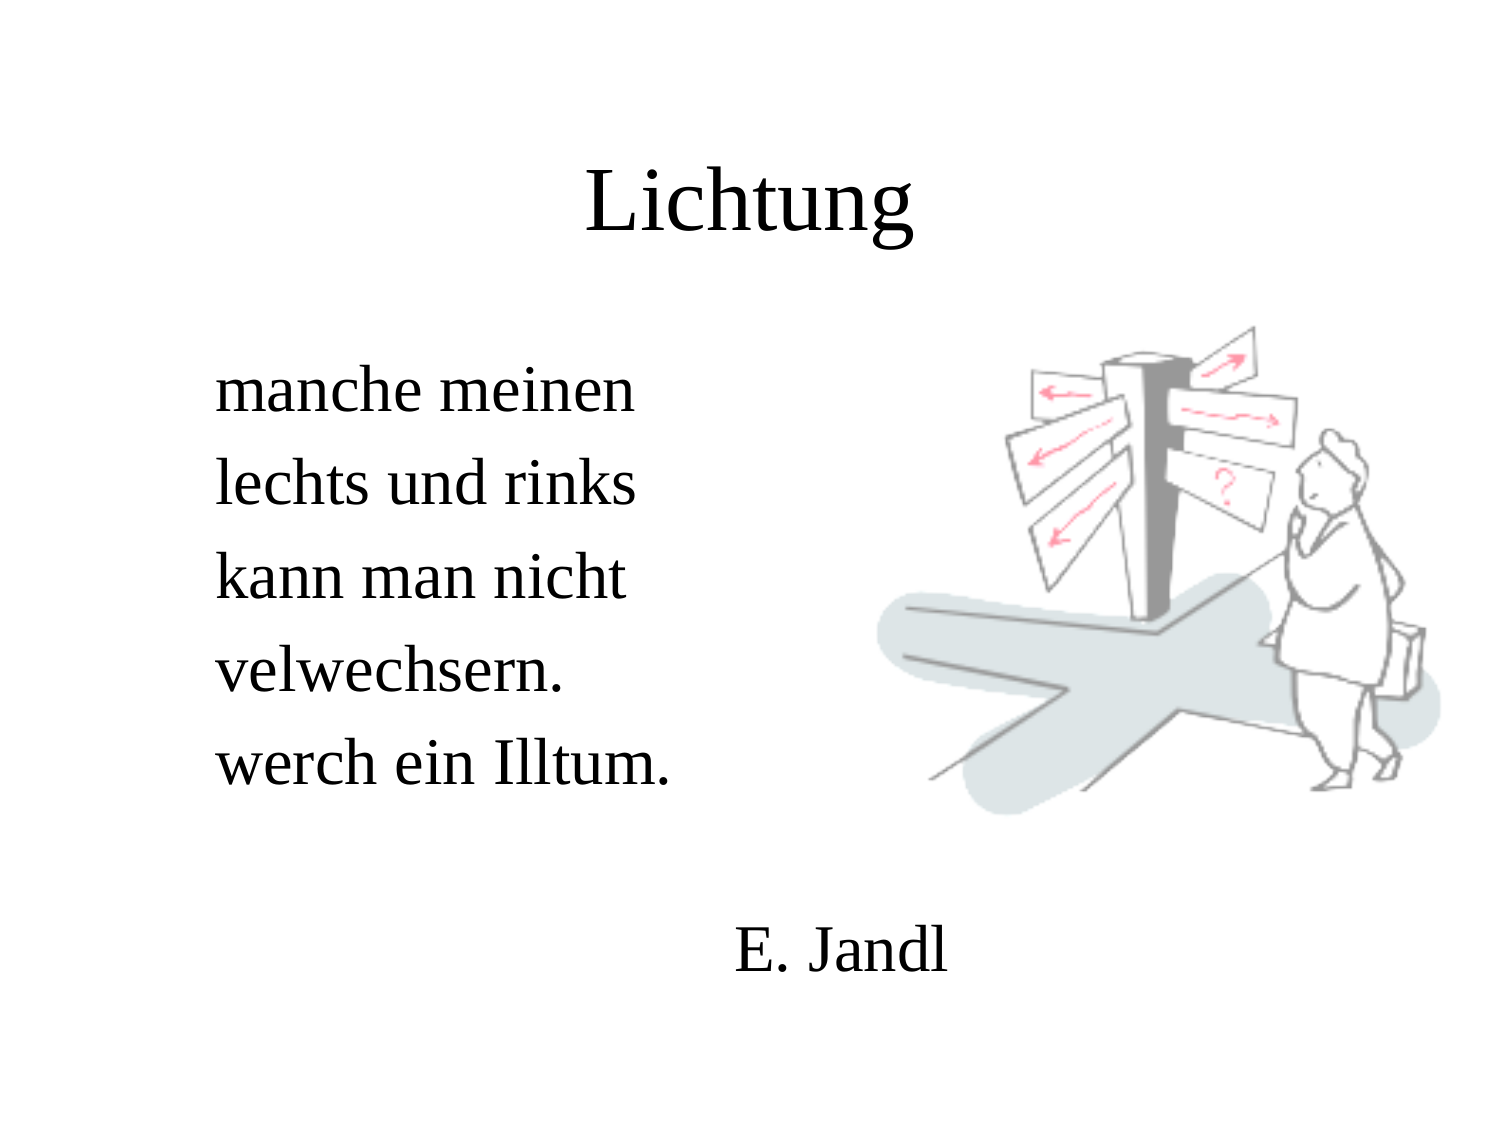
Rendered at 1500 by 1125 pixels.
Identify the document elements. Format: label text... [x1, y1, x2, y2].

title Lichtung [112, 99, 1388, 288]
picture [874, 324, 1451, 824]
text_box manche meinen lechts und rinks kann man nicht velwechsern. werch ein Illtum. E. Jandl [199, 337, 1025, 1013]
